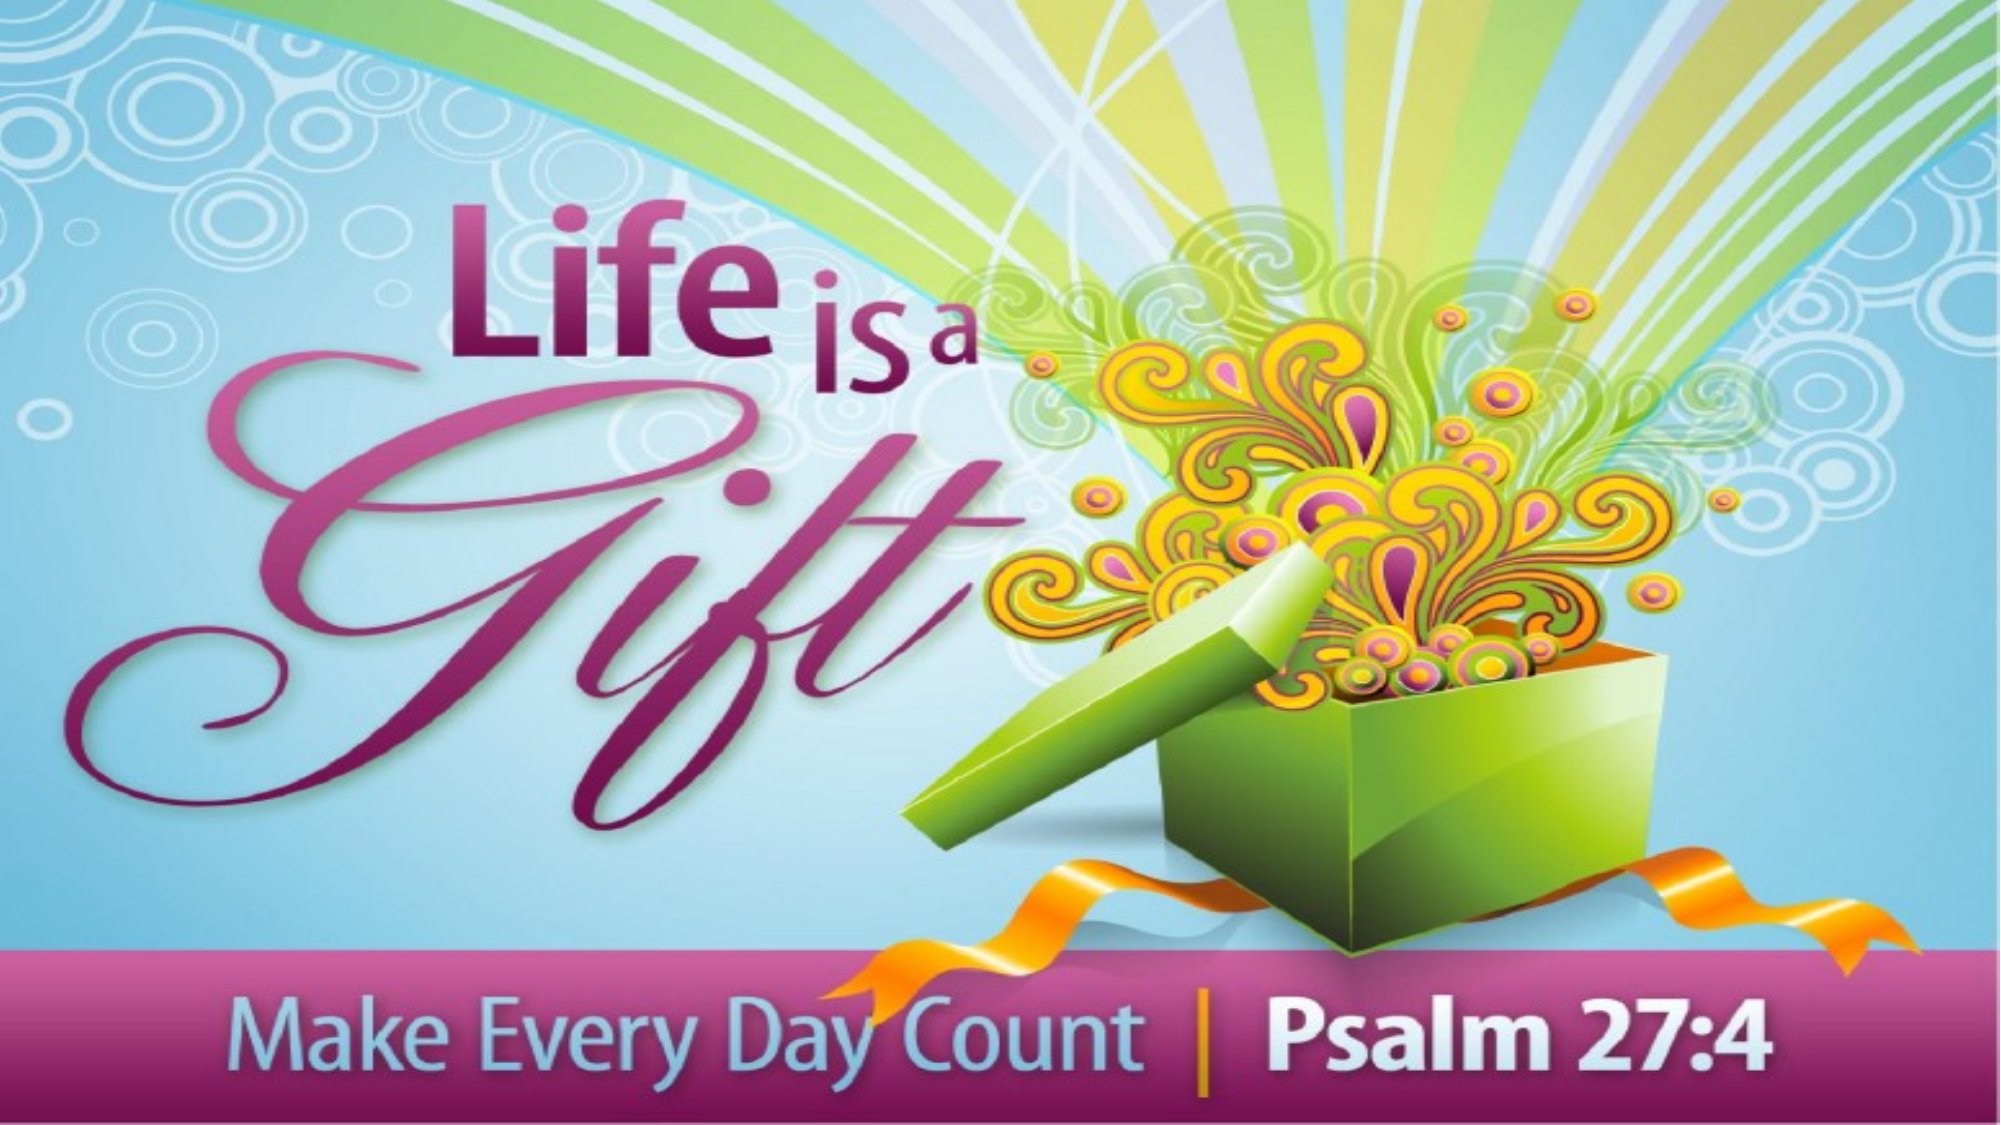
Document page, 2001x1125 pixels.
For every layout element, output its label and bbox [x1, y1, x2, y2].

list [0, 0, 2000, 1125]
